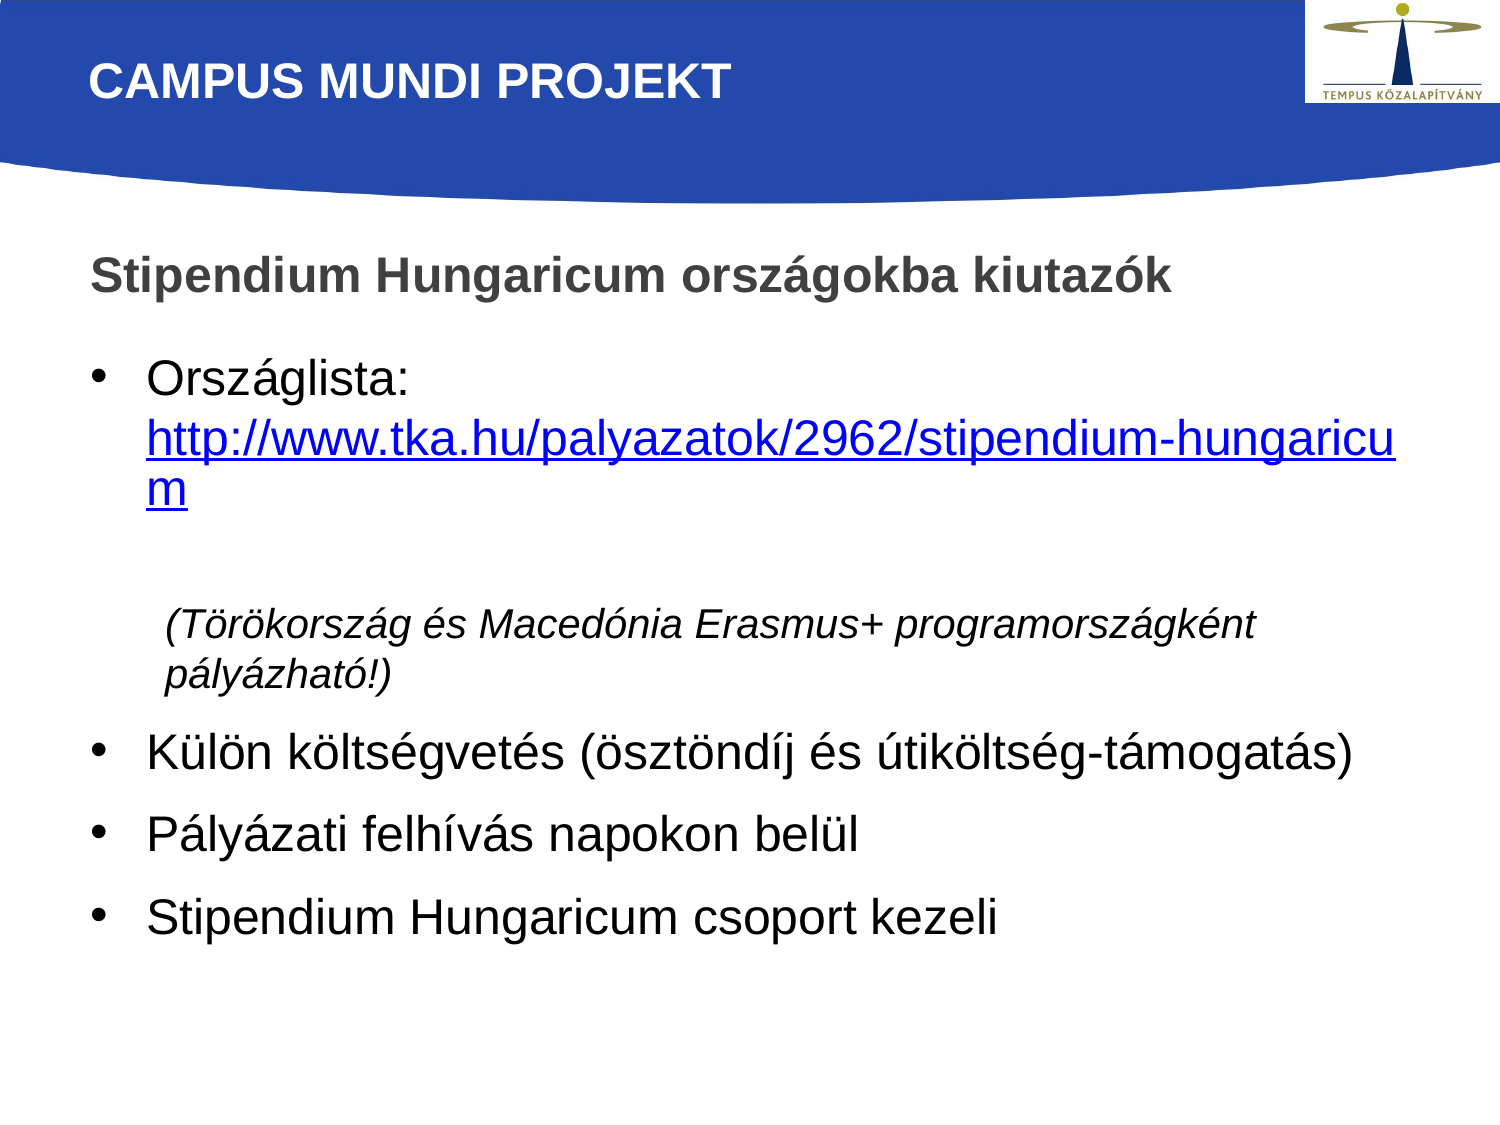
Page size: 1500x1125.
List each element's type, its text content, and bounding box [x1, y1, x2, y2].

picture [0, 0, 1500, 1125]
title Campus Mundi projekt [73, 7, 869, 149]
list Országlista: http://www.tka.hu/palyazatok/2962/stipendium-hungaricum (Törökország és Macedónia Erasmus+ programországként pályázható!) Külön költségvetés (ösztöndíj és útiköltség-támogatás) Pályázati felhívás napokon belül Stipendium Hungaricum csoport kezeli [75, 338, 1425, 1005]
list Stipendium Hungaricum országokba kiutazók [75, 235, 1471, 327]
